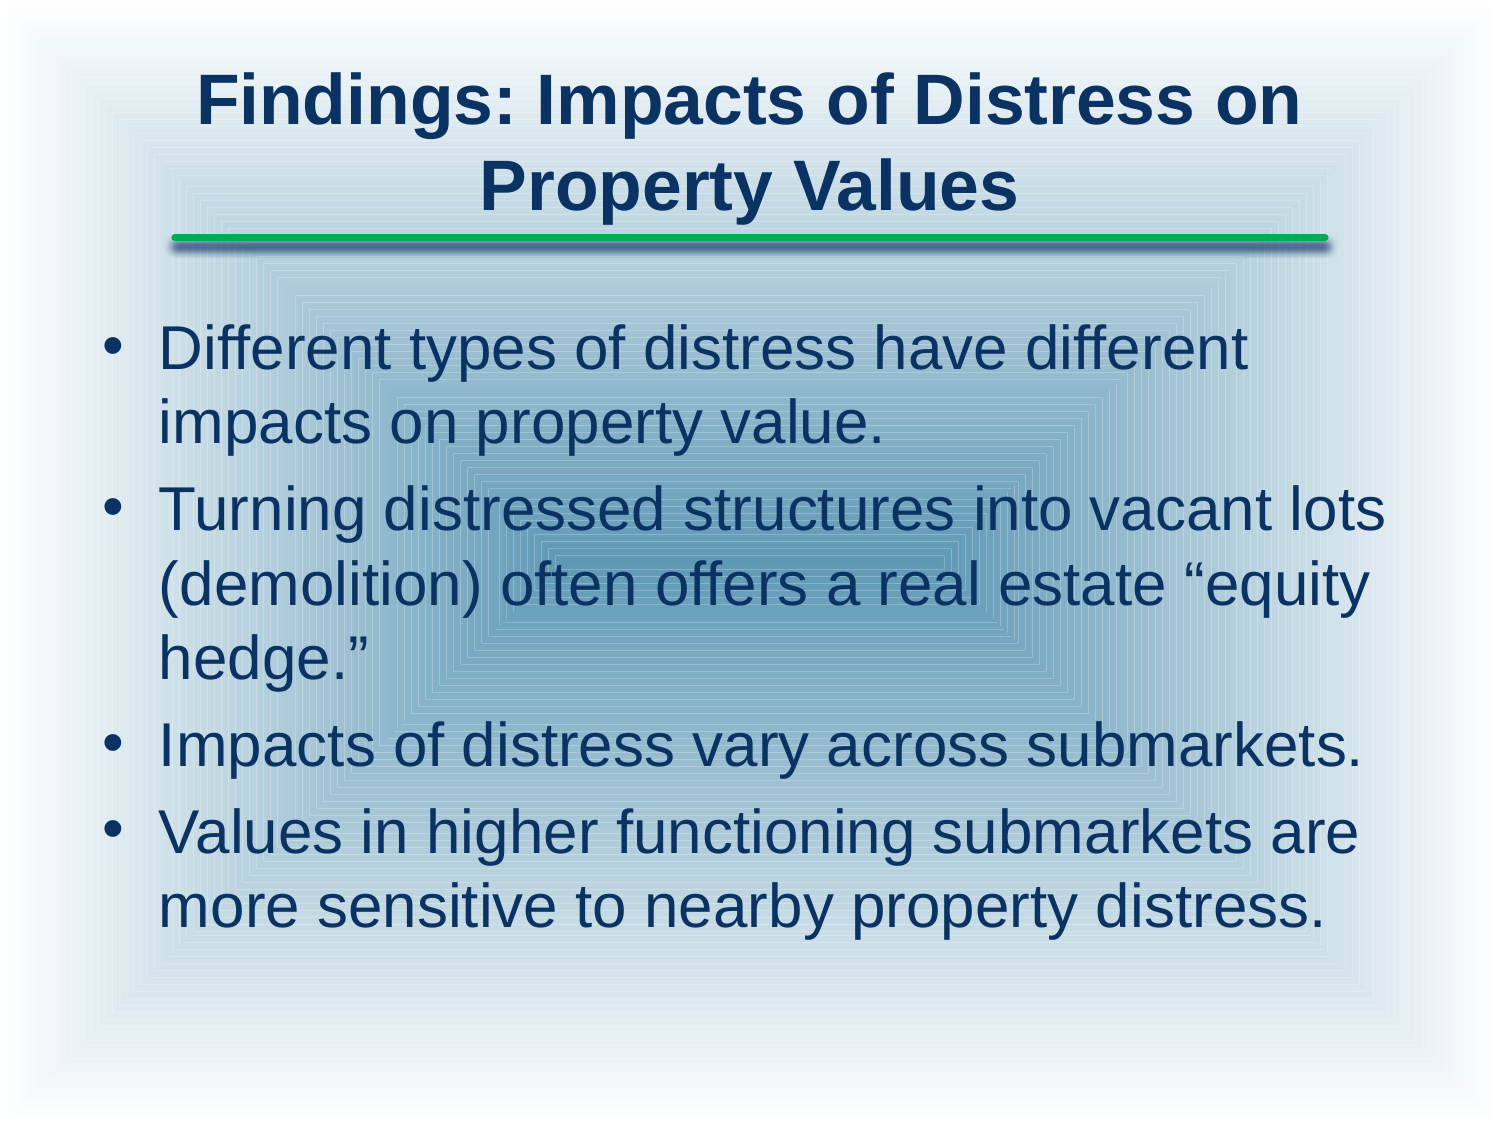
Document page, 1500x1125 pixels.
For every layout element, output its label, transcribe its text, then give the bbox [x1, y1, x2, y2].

title Findings: Impacts of Distress on Property Values [74, 44, 1426, 233]
list Different types of distress have different impacts on property value. Turning distressed structures into vacant lots (demolition) often offers a real estate “equity hedge.” Impacts of distress vary across submarkets. Values in higher functioning submarkets are more sensitive to nearby property distress. [87, 299, 1438, 1043]
